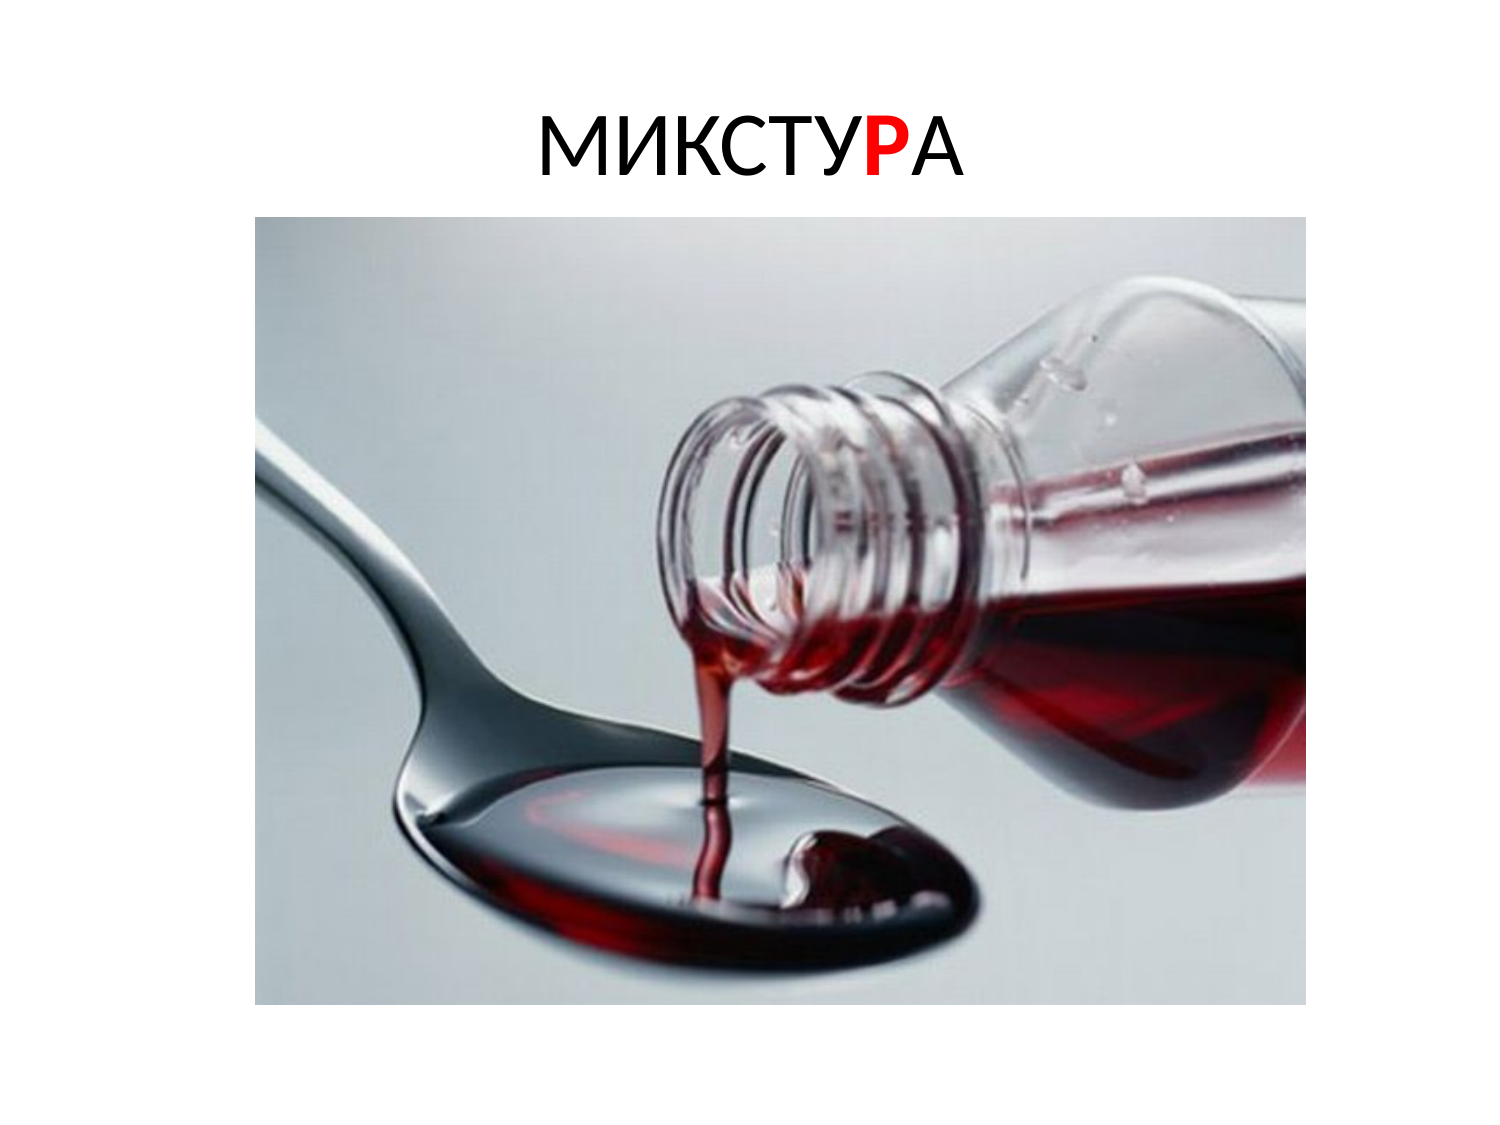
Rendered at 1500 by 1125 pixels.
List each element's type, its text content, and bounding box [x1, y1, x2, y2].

title МИКСТУРА [75, 45, 1425, 233]
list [254, 217, 1306, 1006]
